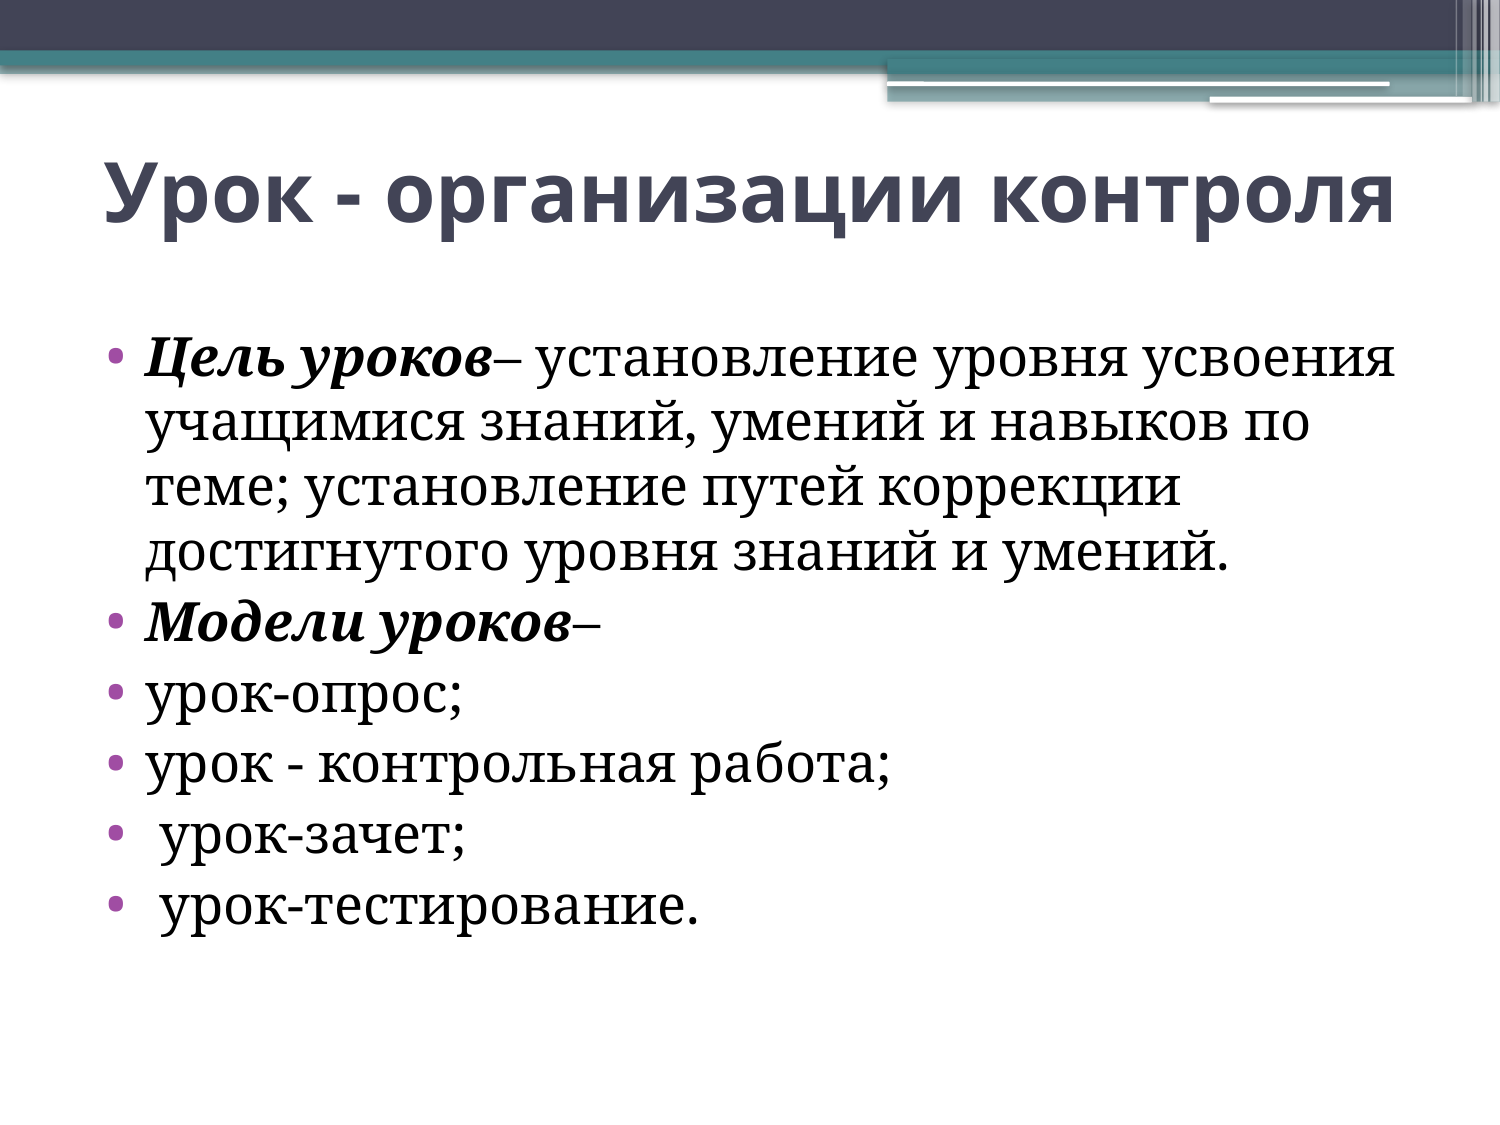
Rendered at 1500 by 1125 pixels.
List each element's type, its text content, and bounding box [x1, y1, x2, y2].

title Урок - организации контроля [88, 101, 1439, 277]
list Цель уроков– установление уровня усвоения учащимися знаний, умений и навыков по теме; установление путей коррекции достигнутого уровня знаний и умений. Модели уроков– урок-опрос; урок - контрольная работа; урок-зачет; урок-тестирование. [75, 314, 1425, 1005]
